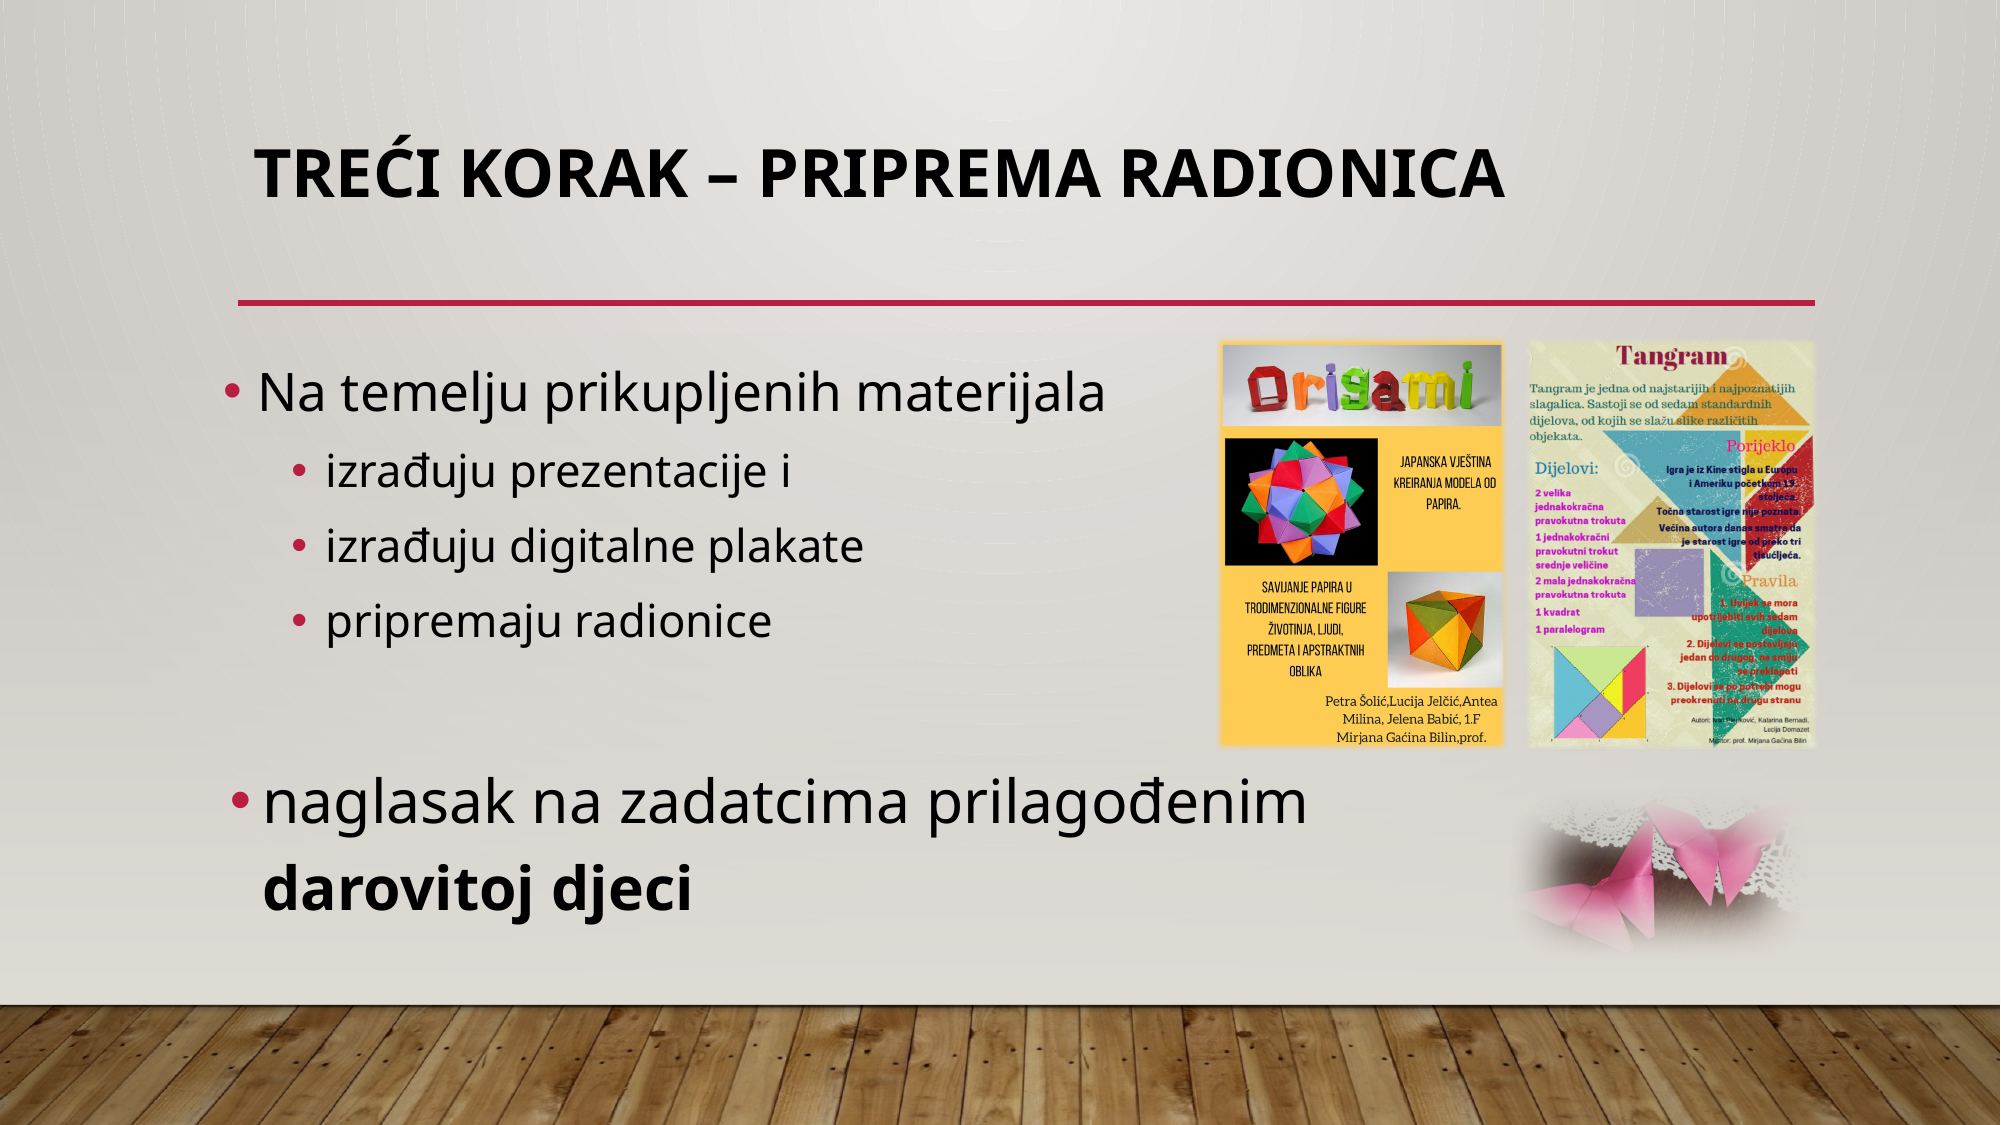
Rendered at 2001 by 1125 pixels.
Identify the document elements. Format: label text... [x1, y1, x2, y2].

picture [1504, 784, 1814, 964]
list Na temelju prikupljenih materijala izrađuju prezentacije i izrađuju digitalne plakate pripremaju radionice naglasak na zadatcima prilagođenim darovitoj djeci [208, 338, 1945, 933]
picture [1214, 336, 1508, 751]
title Treći korak – Priprema radionica [238, 131, 1814, 305]
picture [0, 1005, 2000, 1125]
picture [1524, 336, 1820, 751]
